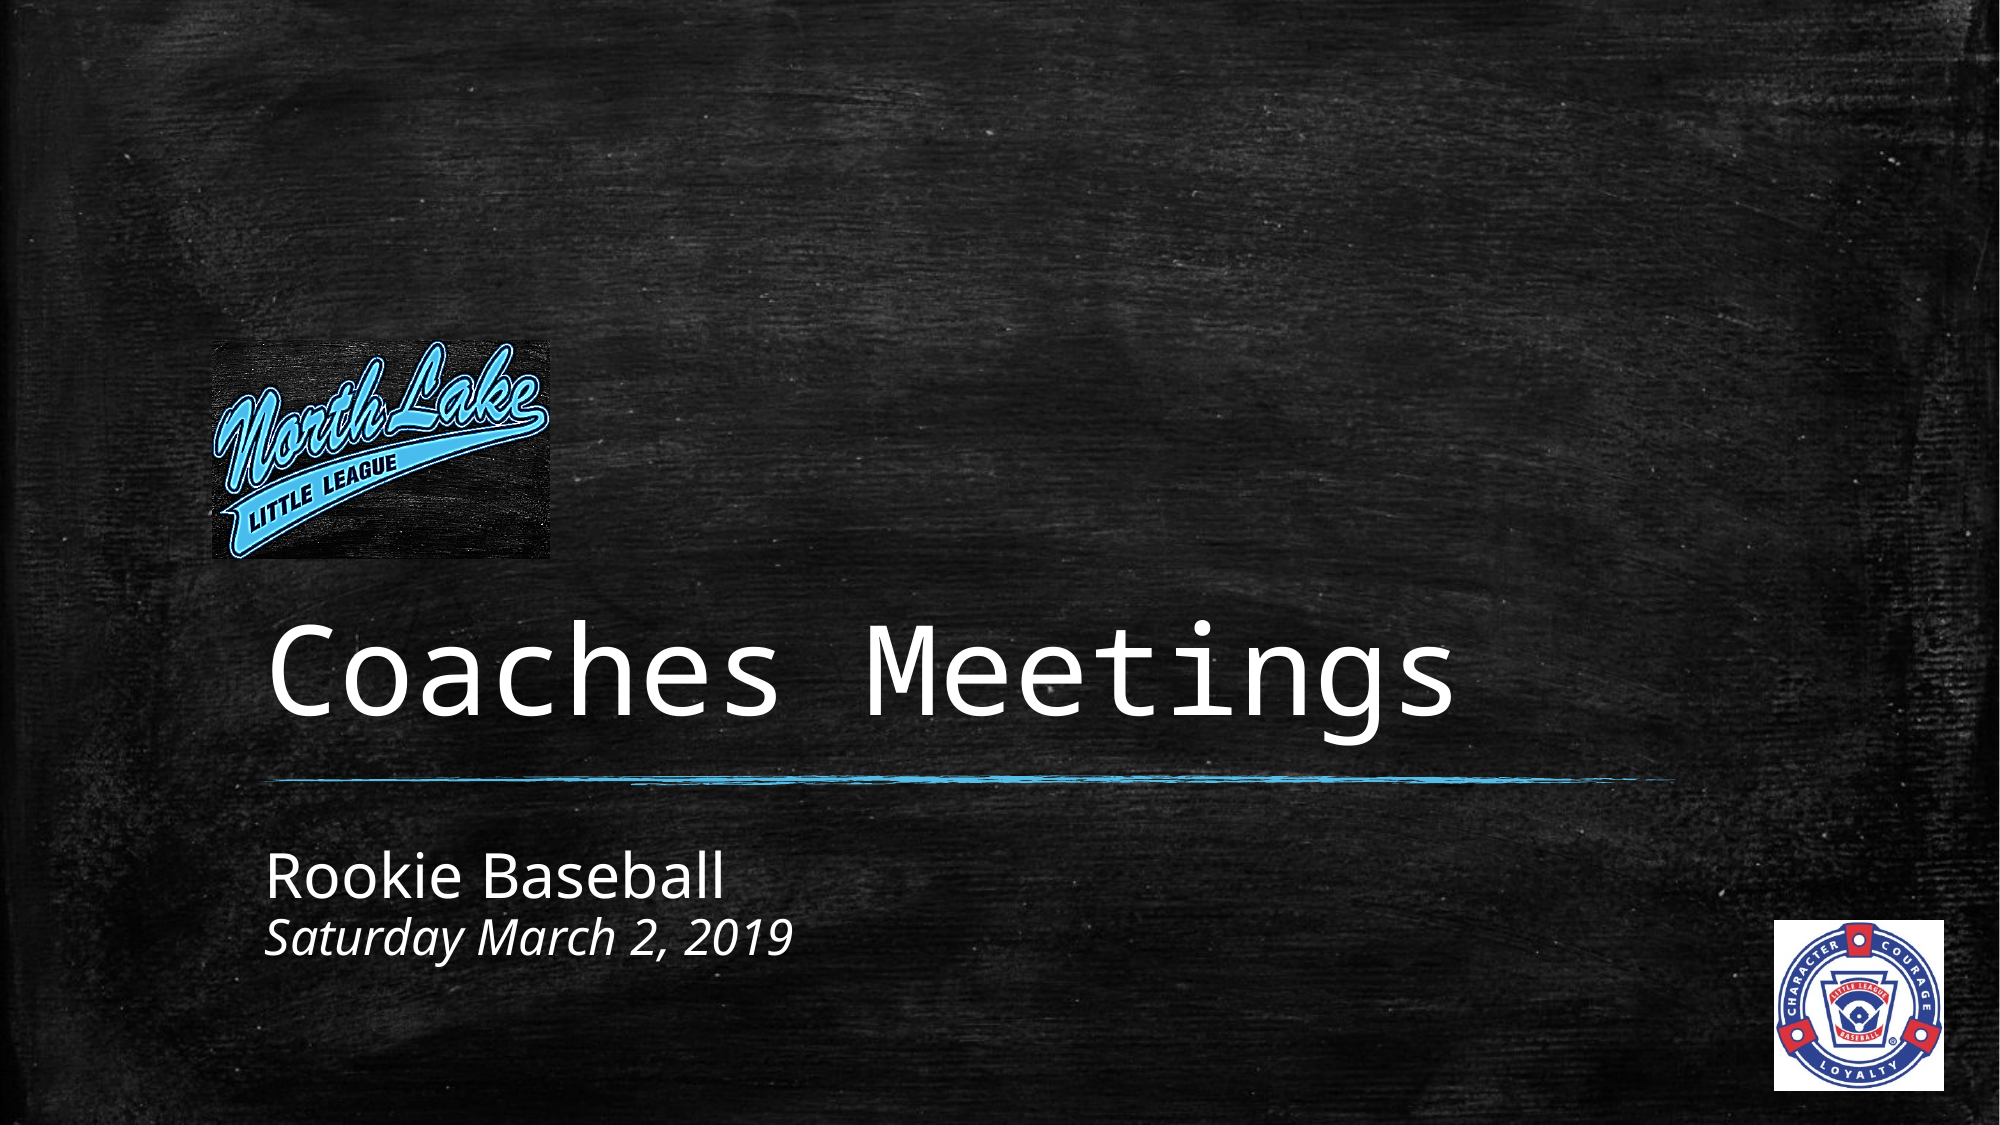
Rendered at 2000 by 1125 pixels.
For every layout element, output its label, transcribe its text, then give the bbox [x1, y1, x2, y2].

picture [1774, 920, 1944, 1091]
title Coaches Meetings [249, 312, 1750, 750]
picture [212, 340, 550, 559]
subtitle Rookie Baseball Saturday March 2, 2019 [249, 837, 1750, 1013]
